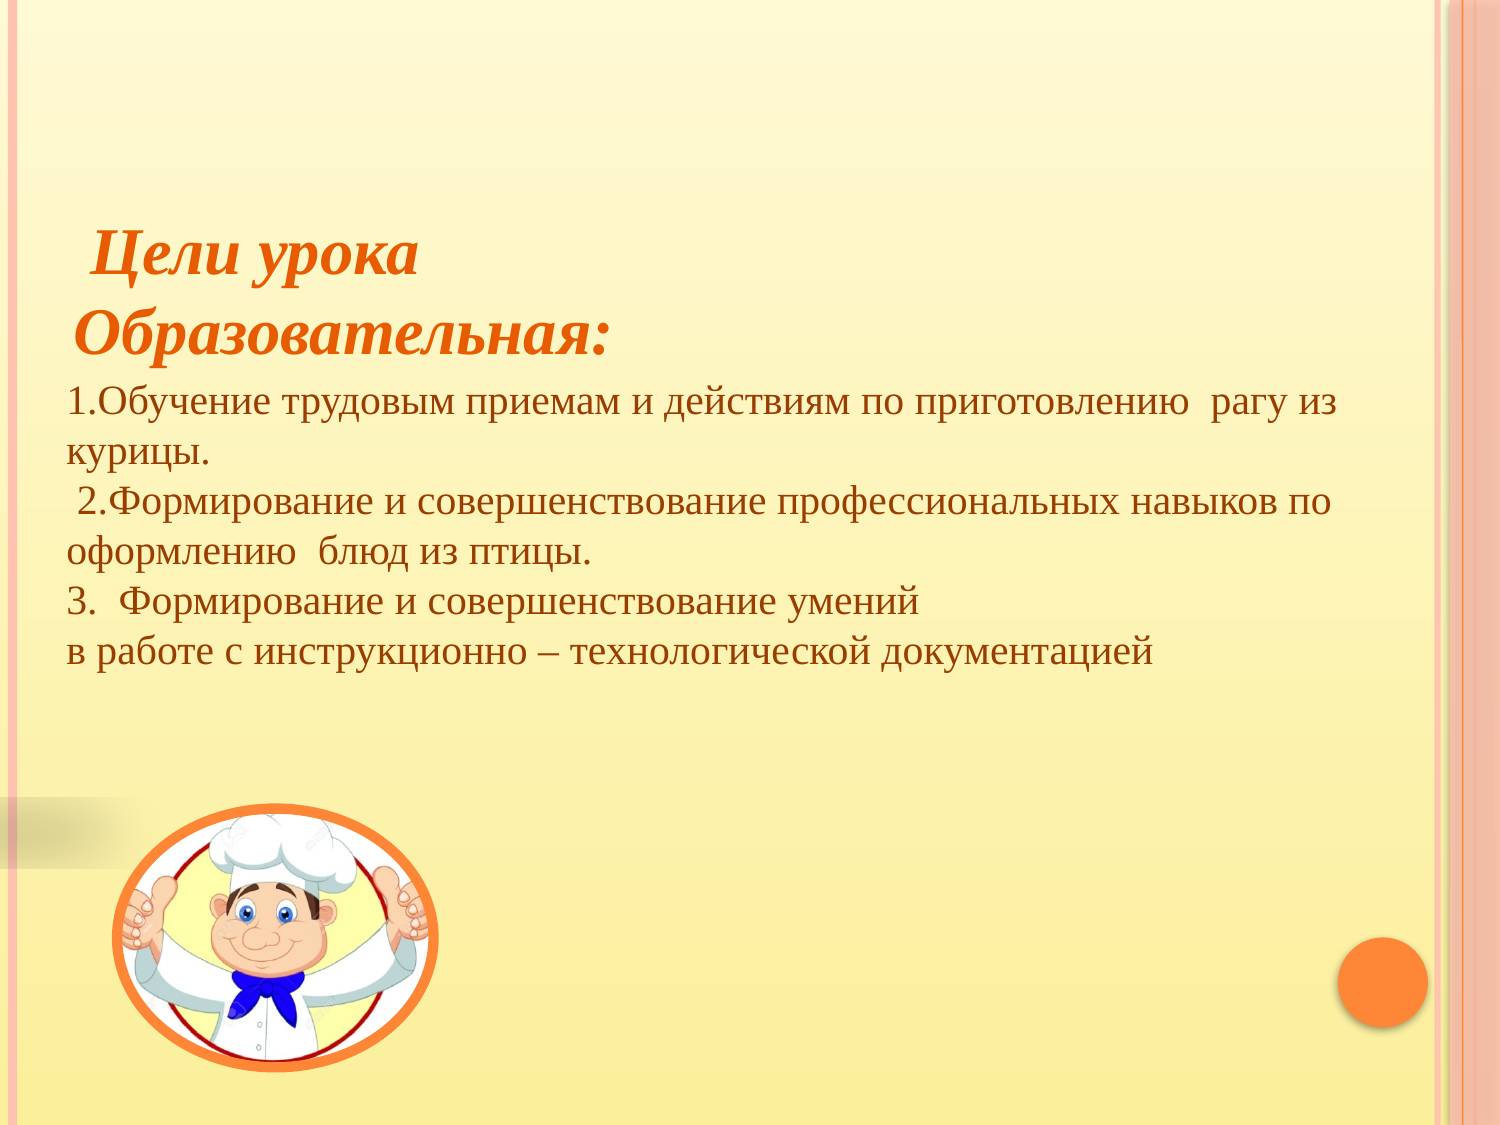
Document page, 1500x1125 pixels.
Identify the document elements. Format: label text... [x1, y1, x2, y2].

text_box 1.Обучение трудовым приемам и действиям по приготовлению рагу из курицы. 2.Формирование и совершенствование профессиональных навыков по оформлению блюд из птицы. 3. Формирование и совершенствование умений в работе с инструкционно – технологической документацией [58, 364, 1407, 730]
text_box Цели урока Образовательная: [58, 200, 1418, 375]
picture [116, 808, 434, 1068]
